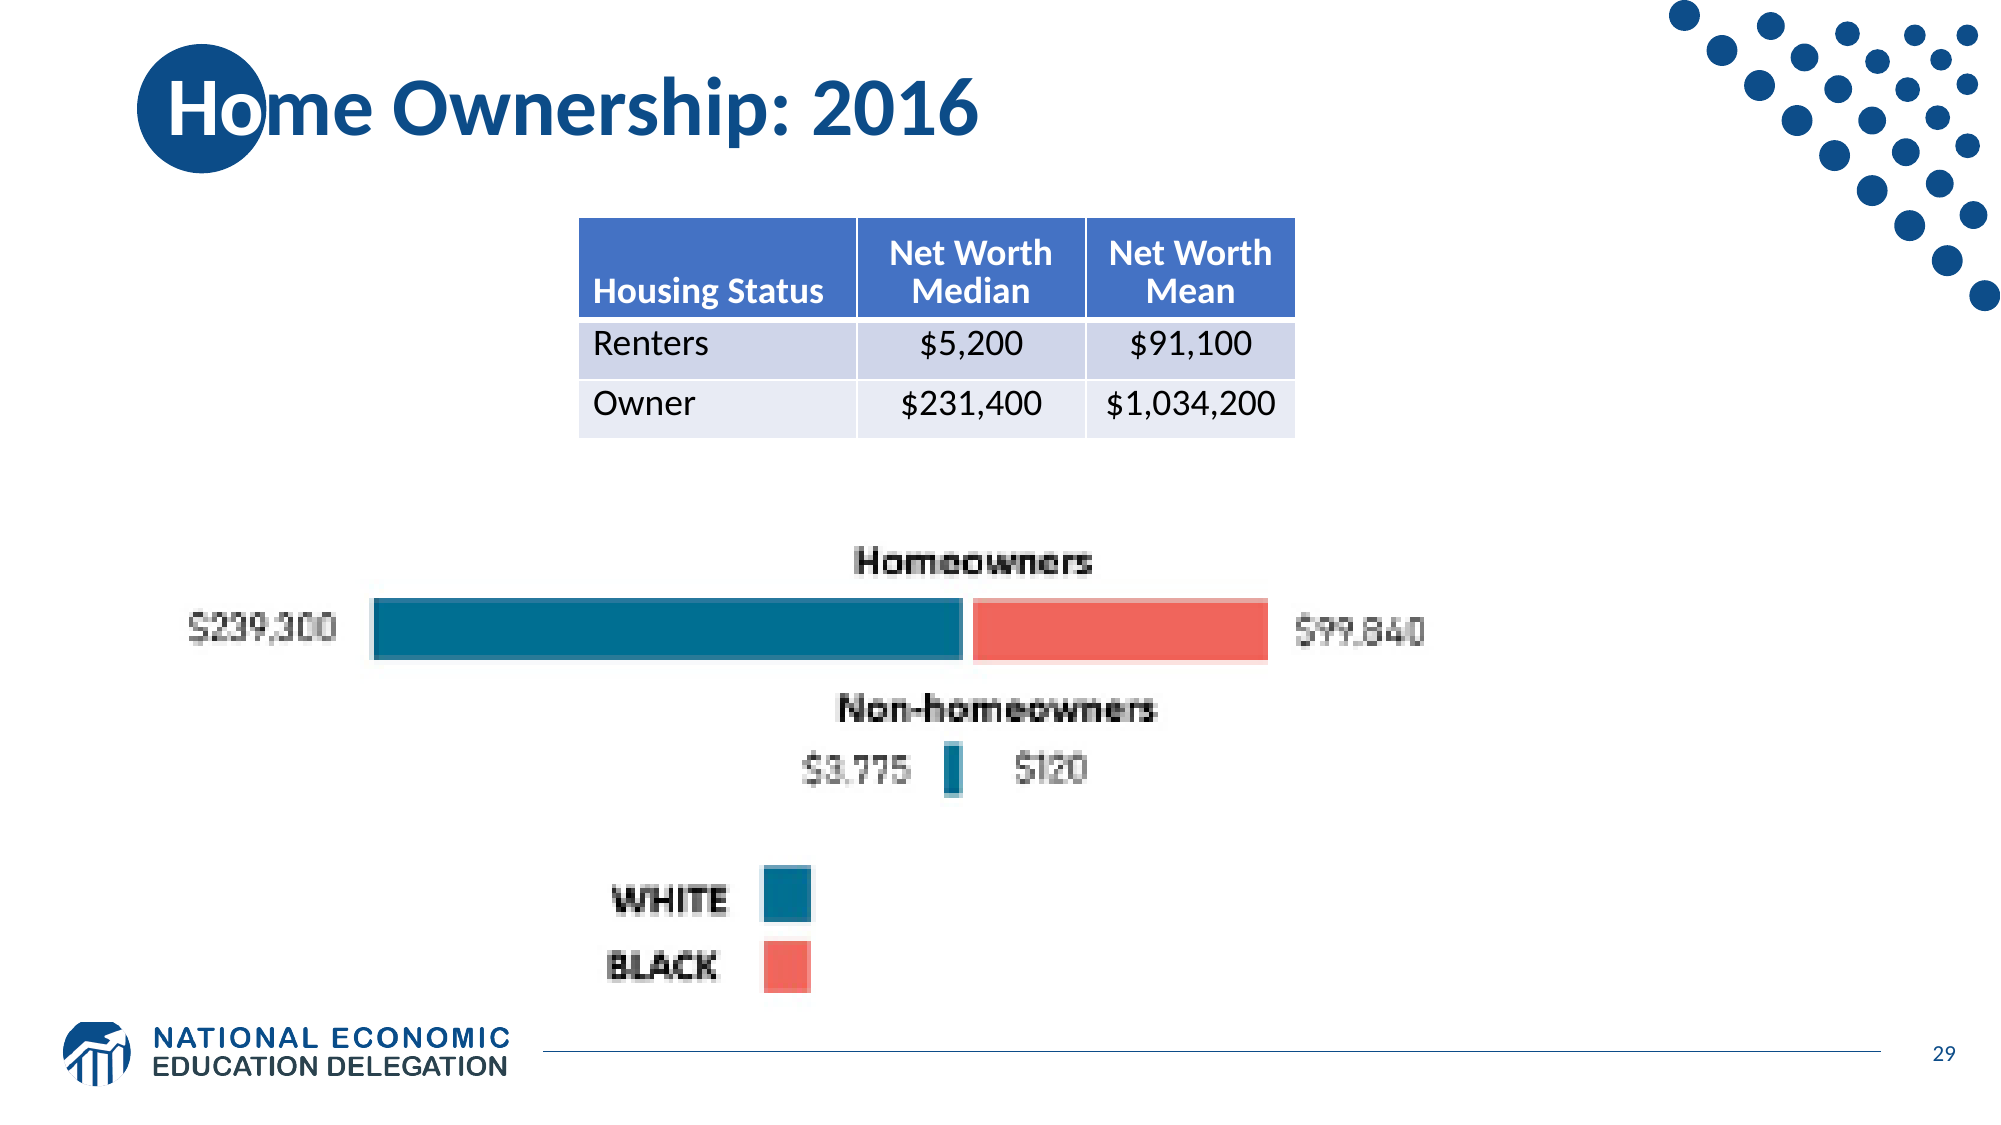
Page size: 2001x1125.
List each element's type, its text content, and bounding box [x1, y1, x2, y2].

title Home Ownership: 2016 [152, 0, 1878, 218]
table_cell $5,200 [858, 323, 1085, 379]
table_cell Owner [579, 381, 856, 438]
table_header Net Worth Median [858, 218, 1085, 317]
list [0, 513, 2000, 1022]
table_cell $1,034,200 [1087, 381, 1295, 438]
table_cell $231,400 [858, 381, 1085, 438]
table_cell $91,100 [1087, 323, 1295, 379]
table_header Housing Status [579, 218, 856, 317]
table_cell Renters [579, 323, 856, 379]
picture [55, 1022, 520, 1091]
slide_number 29 [1521, 1022, 1972, 1082]
table_header Net Worth Mean [1087, 218, 1295, 317]
